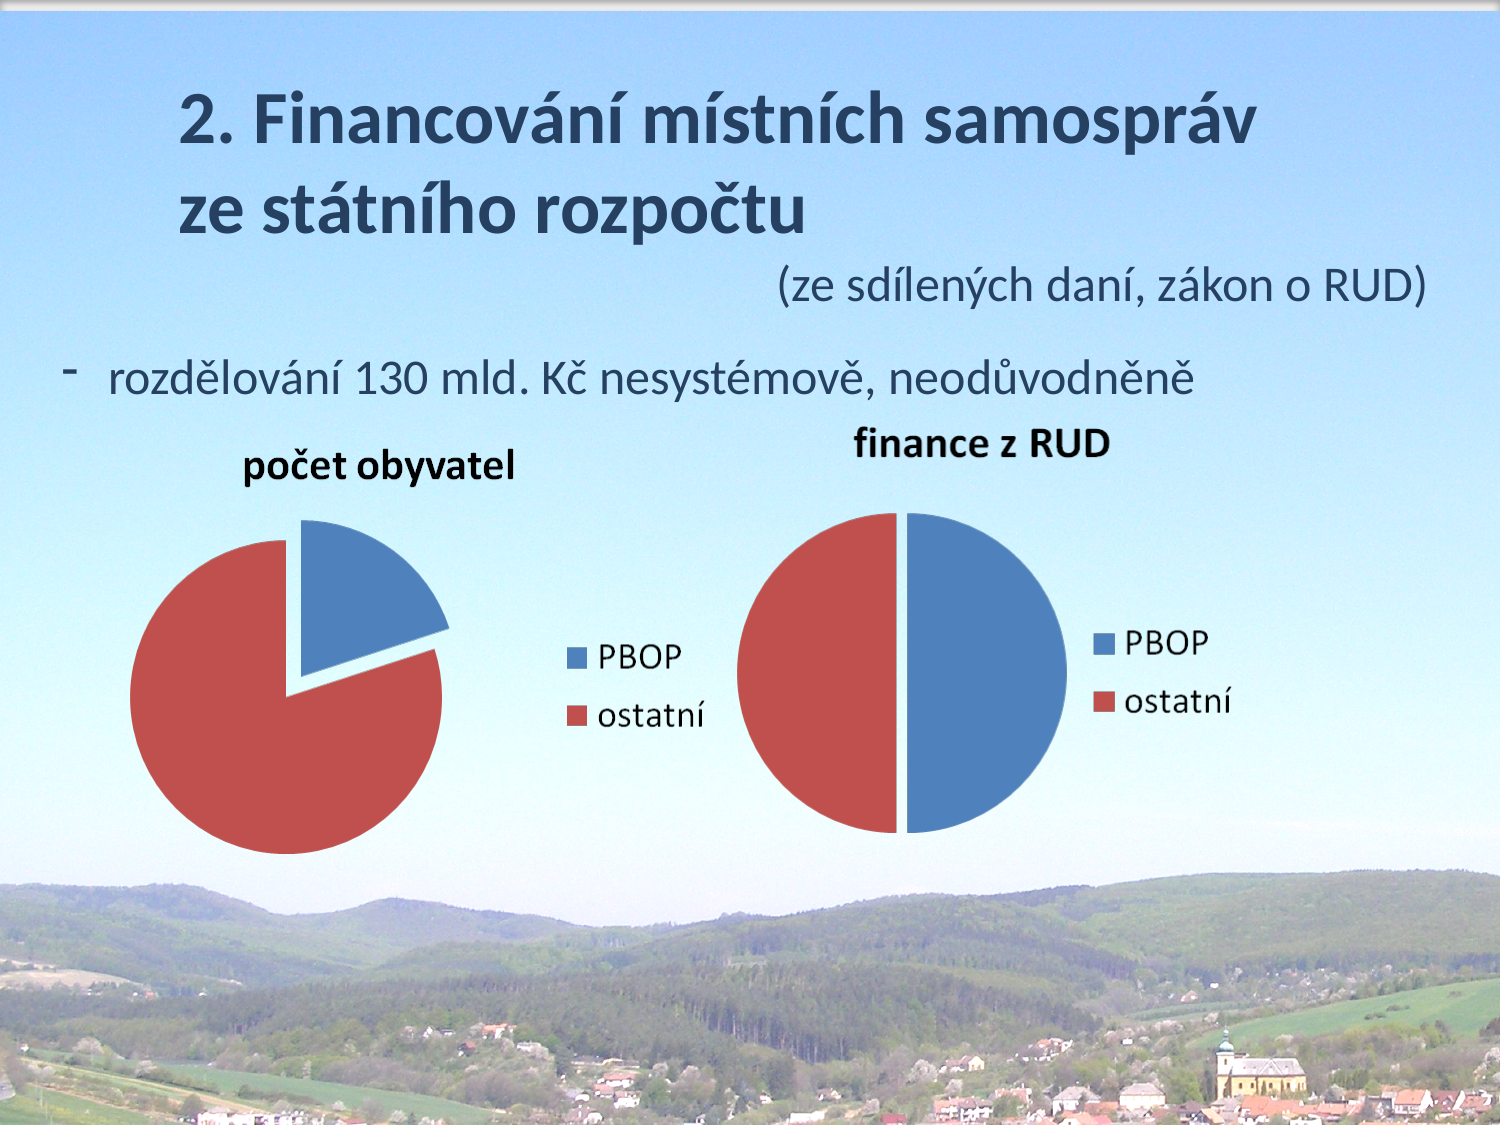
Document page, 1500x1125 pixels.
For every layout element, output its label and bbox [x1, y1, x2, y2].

text_box [714, 398, 1251, 873]
picture [0, 0, 1500, 1125]
text_box [34, 421, 712, 880]
